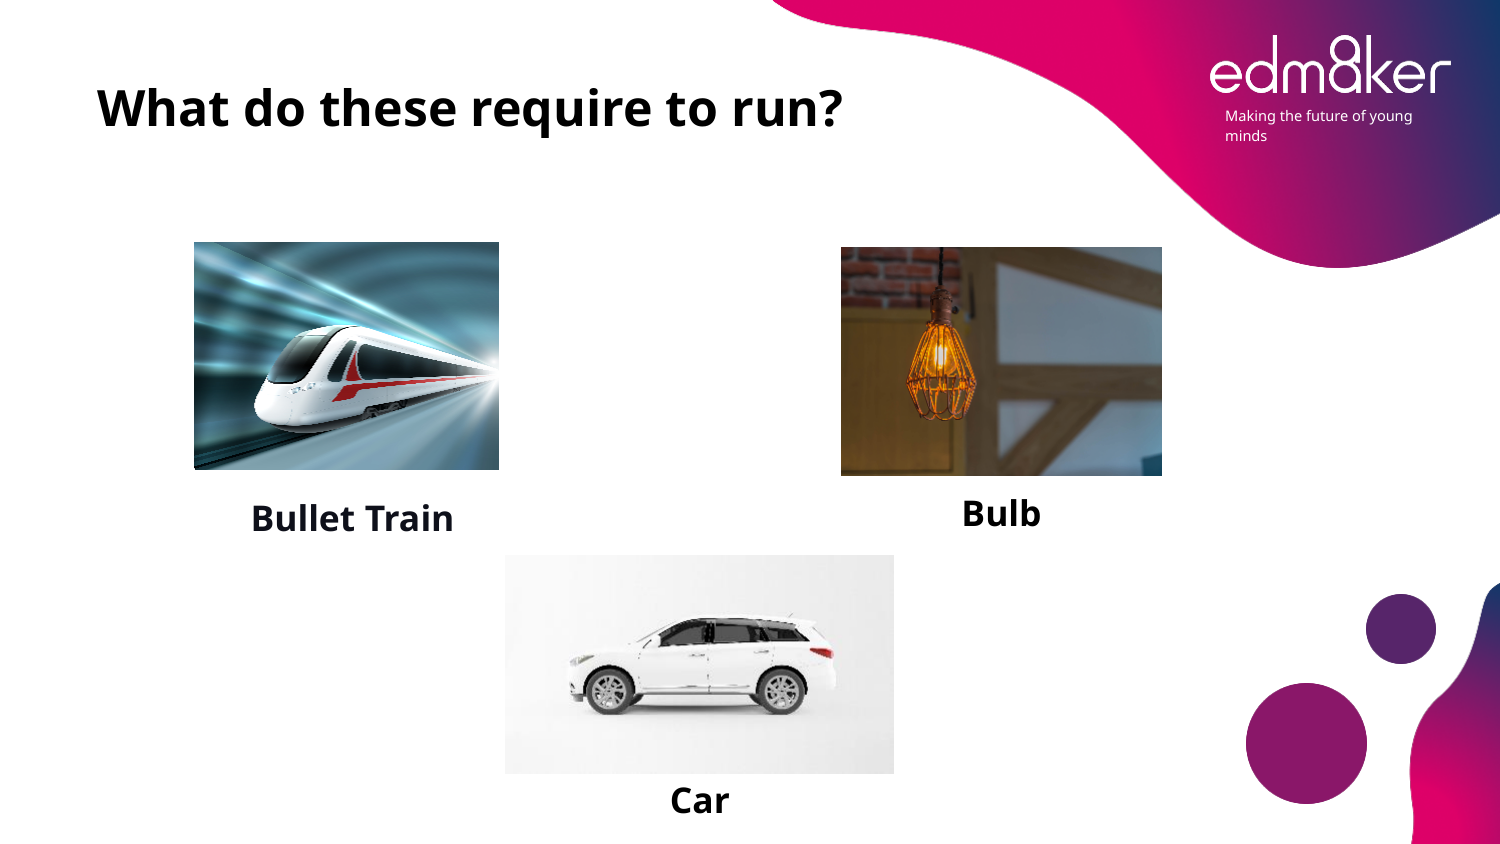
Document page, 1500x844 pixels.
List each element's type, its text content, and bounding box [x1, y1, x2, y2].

title What do these require to run? [82, 61, 968, 190]
picture [194, 241, 499, 471]
picture [505, 555, 895, 775]
picture [752, 0, 1500, 476]
text_box Bulb [822, 469, 1181, 549]
text_box Bullet Train [173, 475, 532, 554]
picture [1366, 560, 1500, 844]
text_box Car [521, 783, 879, 836]
picture [1246, 683, 1367, 804]
